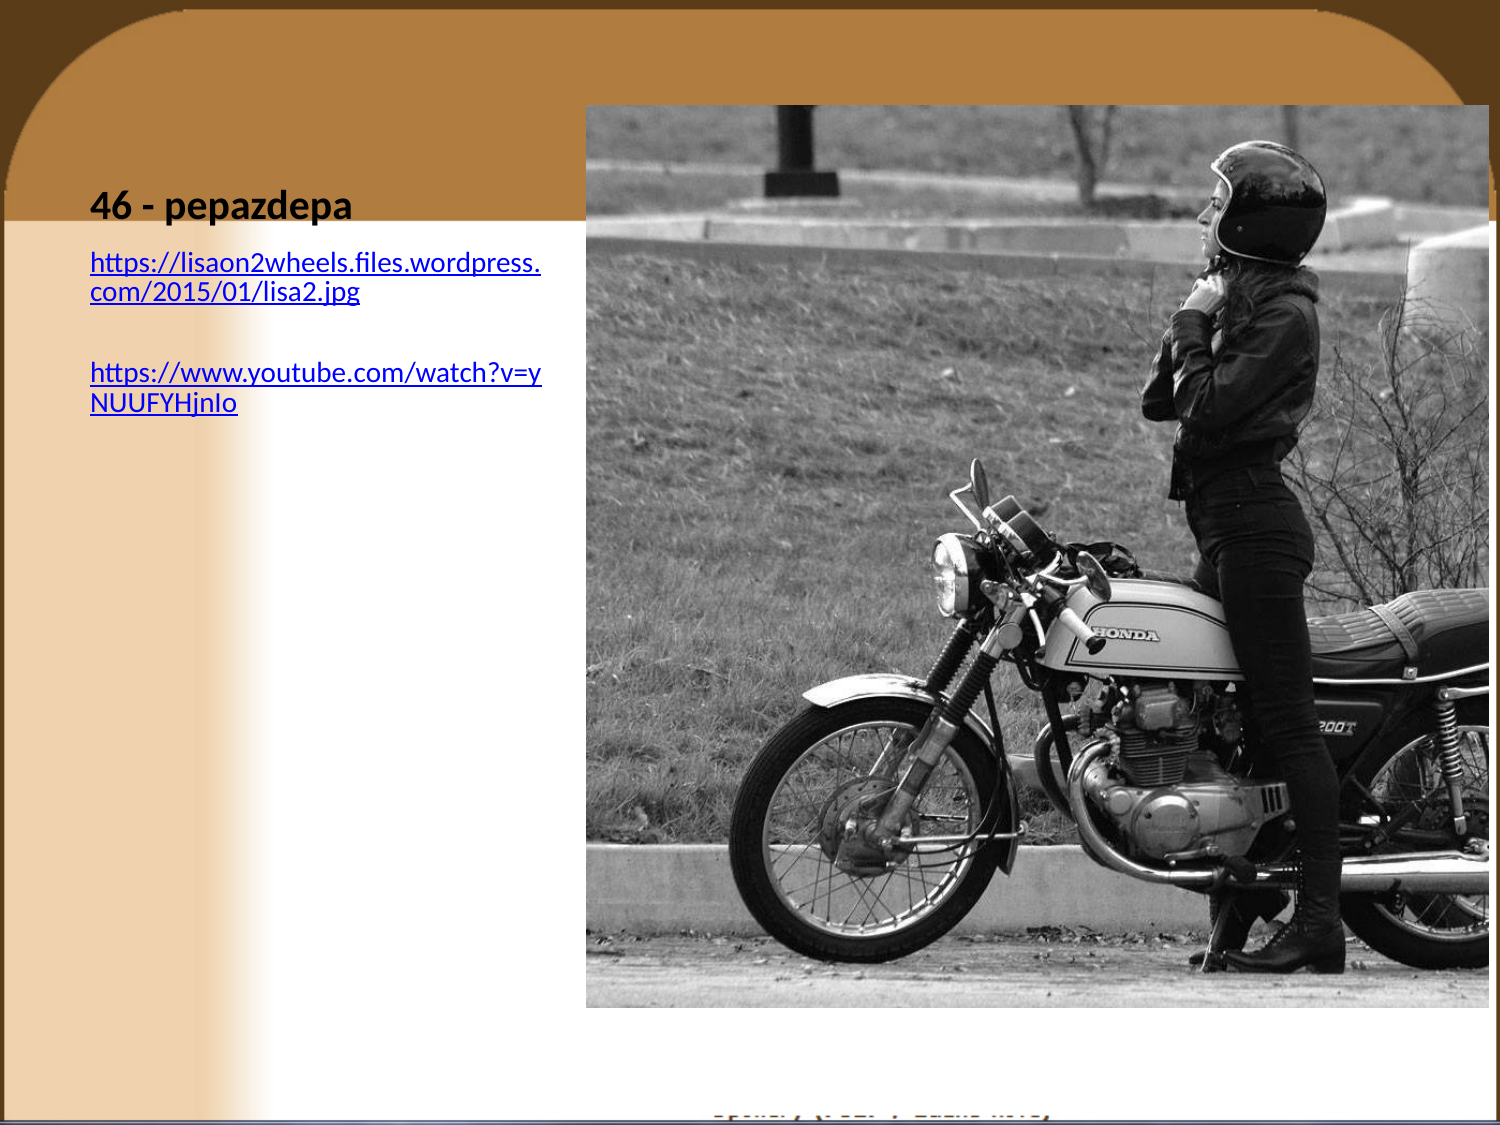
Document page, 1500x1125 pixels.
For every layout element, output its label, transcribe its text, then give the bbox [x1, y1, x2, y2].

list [586, 105, 1489, 1008]
title 46 - pepazdepa [75, 44, 569, 235]
picture [0, 0, 1500, 1125]
list https://lisaon2wheels.files.wordpress.com/2015/01/lisa2.jpg https://www.youtube.com/watch?v=yNUUFYHjnIo [75, 235, 569, 1005]
